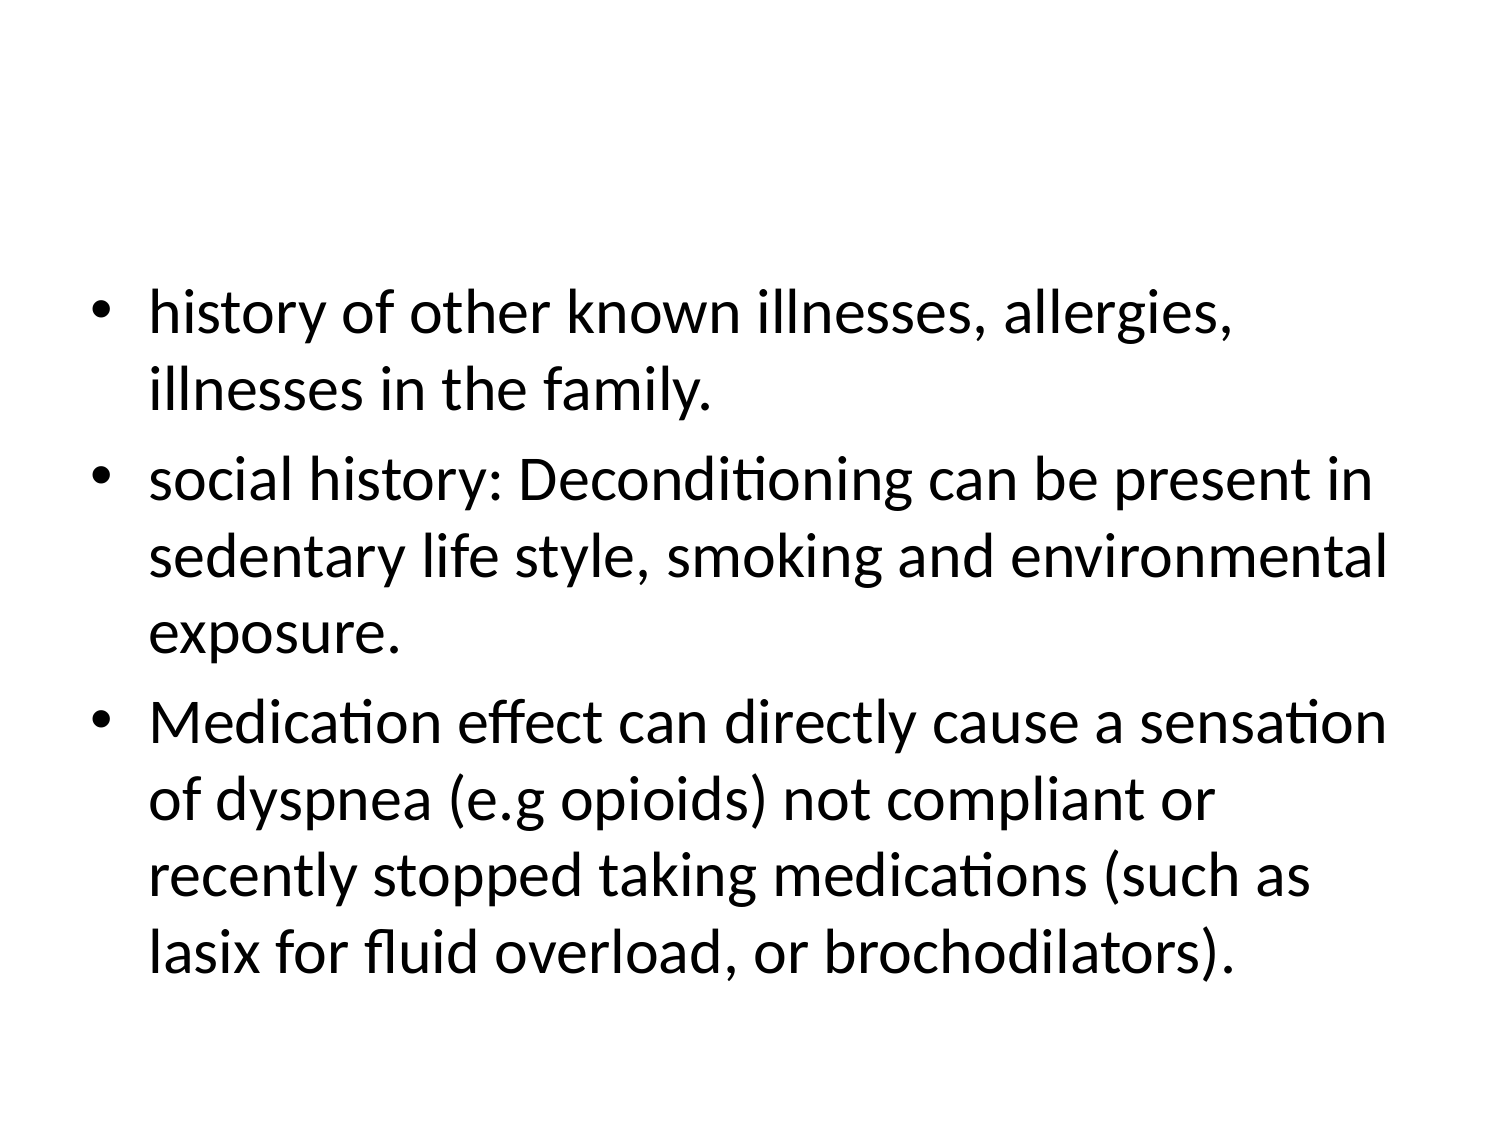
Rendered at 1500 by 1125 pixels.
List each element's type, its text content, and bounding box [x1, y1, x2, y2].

list history of other known illnesses, allergies, illnesses in the family. social history: Deconditioning can be present in sedentary life style, smoking and environmental exposure. Medication effect can directly cause a sensation of dyspnea (e.g opioids) not compliant or recently stopped taking medications (such as lasix for fluid overload, or brochodilators). [75, 262, 1425, 1005]
